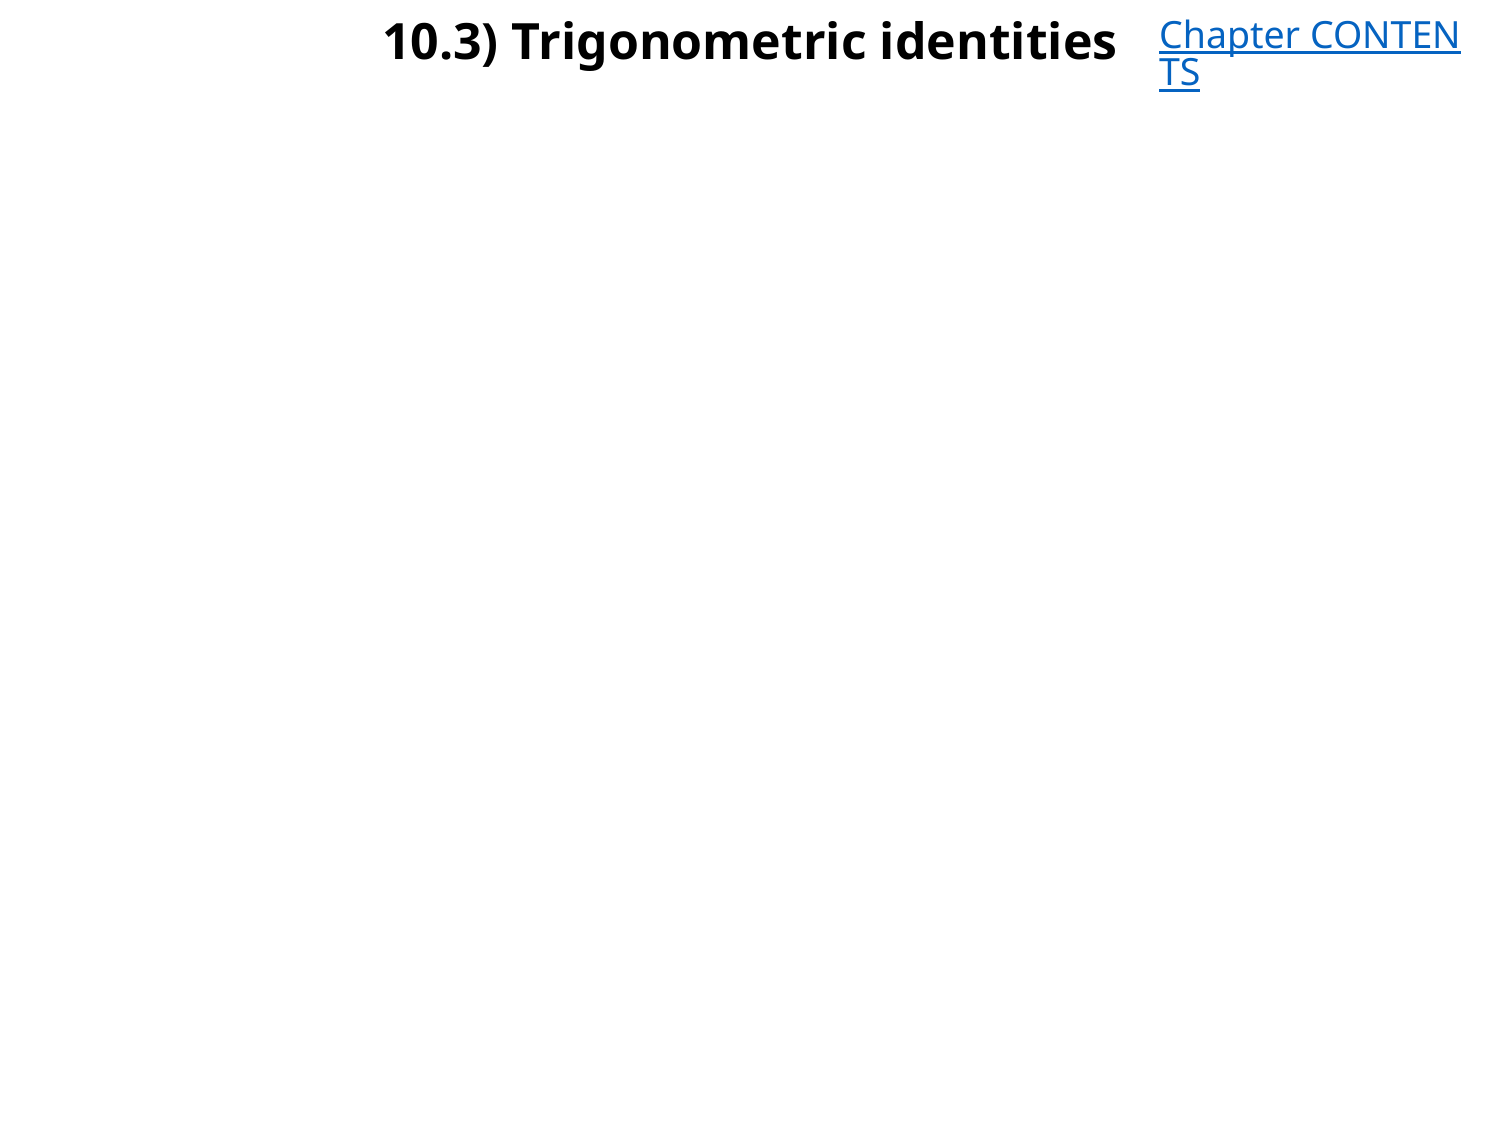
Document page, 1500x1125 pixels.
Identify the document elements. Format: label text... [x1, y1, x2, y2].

text_box Chapter CONTENTS [1144, 3, 1491, 70]
title 10.3) Trigonometric identities [0, 0, 1500, 87]
